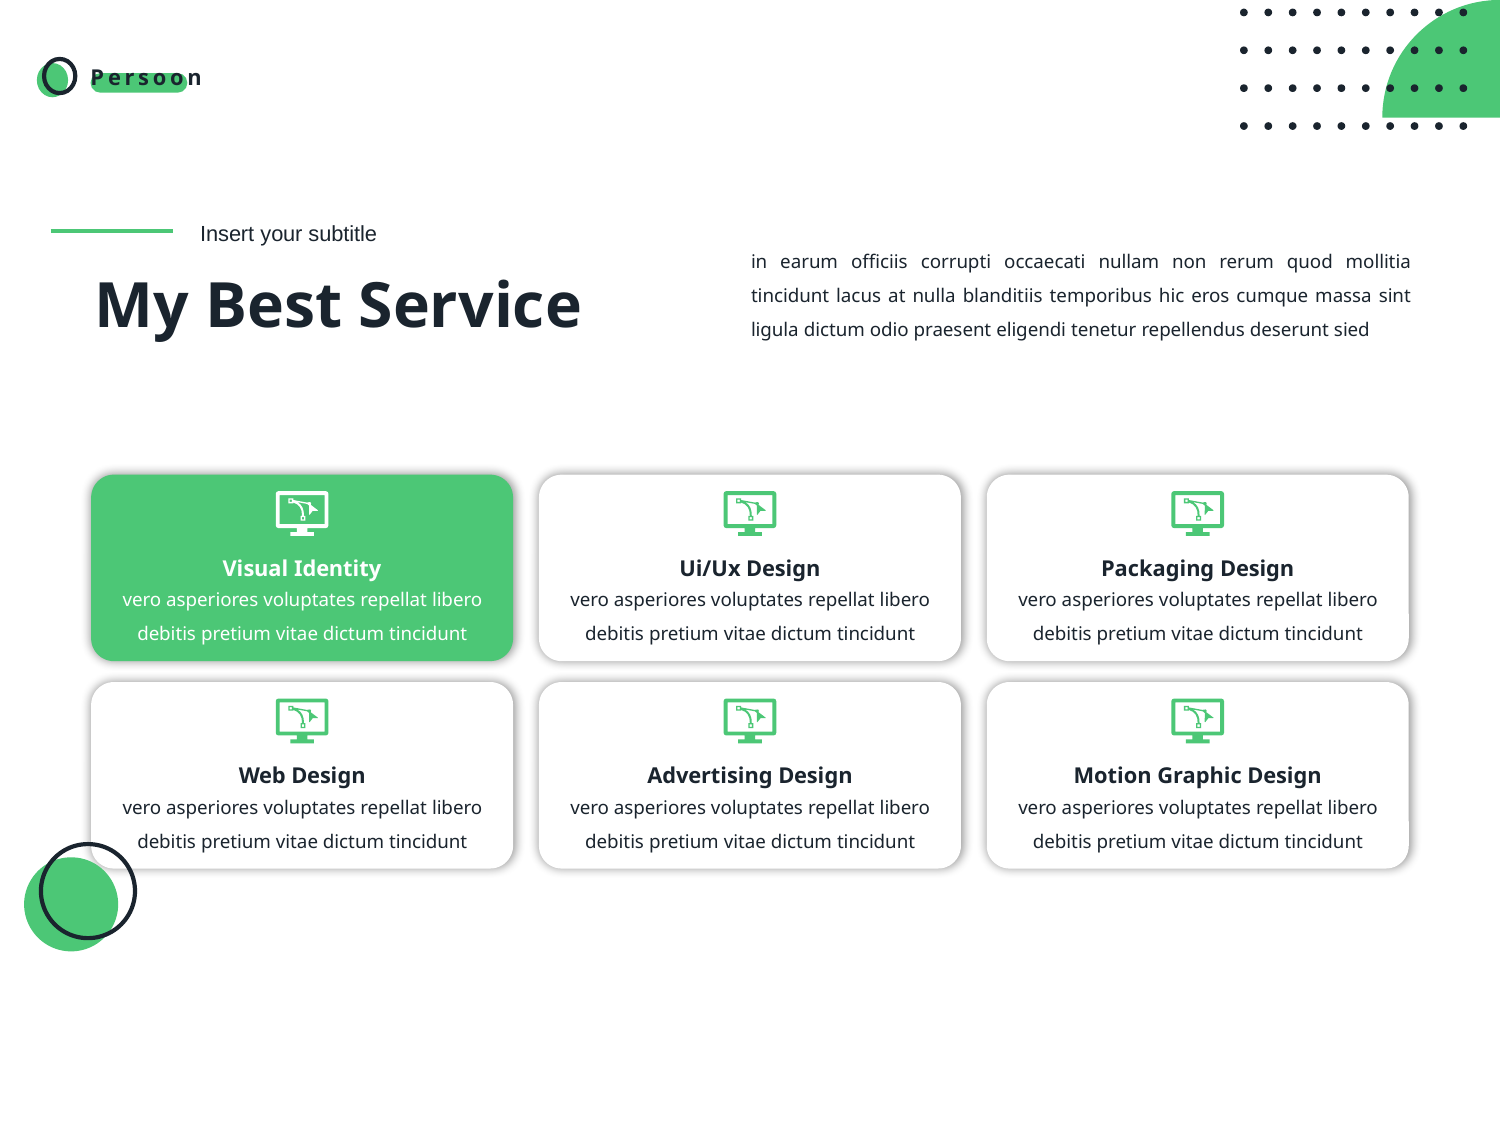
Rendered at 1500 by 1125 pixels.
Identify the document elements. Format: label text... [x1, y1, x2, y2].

title My Best Service [80, 238, 720, 375]
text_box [24, 843, 135, 952]
subtitle Insert your subtitle [185, 204, 720, 262]
text_box Ui/Ux Design [578, 541, 922, 576]
text_box Advertising Design [578, 748, 922, 784]
text_box [90, 680, 515, 870]
text_box in earum officiis corrupti occaecati nullam non rerum quod mollitia tincidunt lacus at nulla blanditiis temporibus hic eros cumque massa sint ligula dictum odio praesent eligendi tenetur repellendus deserunt sied [751, 238, 1410, 340]
text_box vero asperiores voluptates repellat libero debitis pretium vitae dictum tincidunt [988, 784, 1407, 852]
text_box vero asperiores voluptates repellat libero debitis pretium vitae dictum tincidunt [540, 784, 959, 852]
text_box vero asperiores voluptates repellat libero debitis pretium vitae dictum tincidunt [540, 576, 959, 645]
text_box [1171, 491, 1225, 536]
text_box [985, 680, 1410, 870]
text_box vero asperiores voluptates repellat libero debitis pretium vitae dictum tincidunt [93, 784, 512, 852]
text_box vero asperiores voluptates repellat libero debitis pretium vitae dictum tincidunt [988, 576, 1407, 645]
text_box Visual Identity [130, 541, 474, 576]
text_box [537, 680, 962, 870]
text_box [1171, 698, 1225, 744]
text_box [1415, 0, 1500, 119]
text_box [90, 473, 515, 663]
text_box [1292, 0, 1415, 183]
text_box vero asperiores voluptates repellat libero debitis pretium vitae dictum tincidunt [93, 576, 512, 645]
text_box [985, 473, 1410, 663]
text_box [275, 698, 329, 744]
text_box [723, 698, 777, 744]
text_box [275, 491, 329, 536]
text_box Packaging Design [1025, 541, 1370, 576]
text_box Web Design [130, 748, 474, 784]
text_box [723, 491, 777, 536]
text_box Motion Graphic Design [1025, 748, 1370, 784]
text_box [537, 473, 962, 663]
